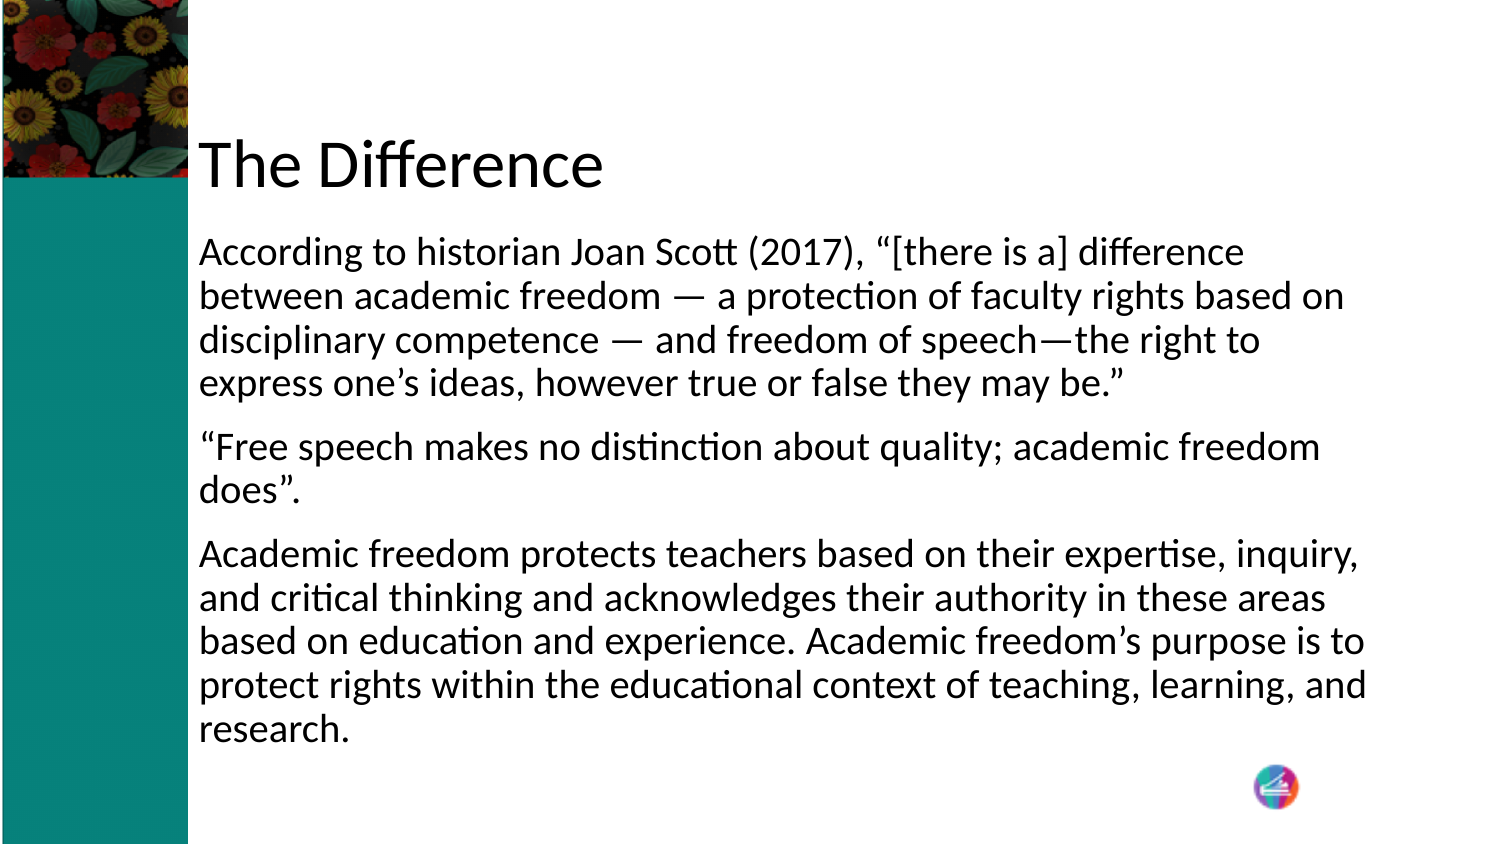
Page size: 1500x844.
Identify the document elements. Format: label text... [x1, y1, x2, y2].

title The Difference [191, 44, 1397, 208]
list According to historian Joan Scott (2017), “[there is a] difference between academic freedom — a protection of faculty rights based on disciplinary competence — and freedom of speech—the right to express one’s ideas, however true or false they may be.” “Free speech makes no distinction about quality; academic freedom does”. Academic freedom protects teachers based on their expertise, inquiry, and critical thinking and acknowledges their authority in these areas based on education and experience. Academic freedom’s purpose is to protect rights within the educational context of teaching, learning, and research. [191, 224, 1397, 760]
picture [1240, 752, 1313, 825]
picture [0, 0, 188, 844]
